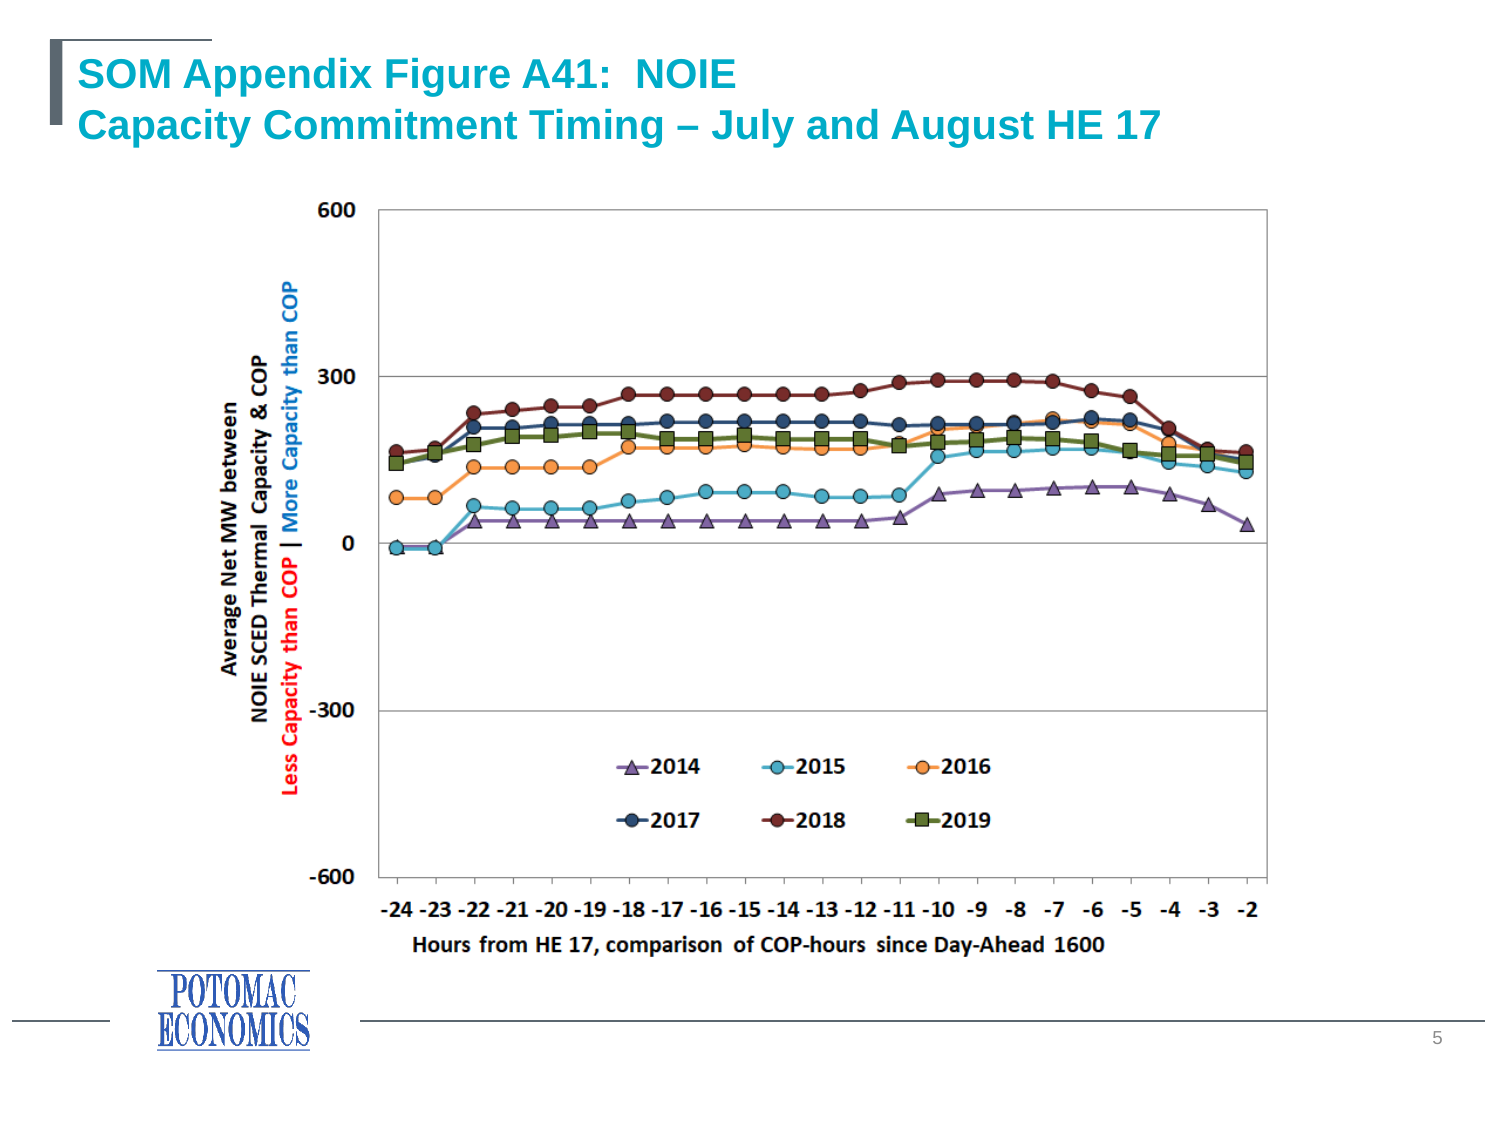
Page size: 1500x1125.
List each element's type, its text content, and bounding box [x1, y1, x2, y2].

picture [199, 187, 1269, 964]
slide_number 5 [1387, 1012, 1488, 1062]
title SOM Appendix Figure A41: NOIE Capacity Commitment Timing – July and August HE 17 [62, 39, 1450, 134]
picture [156, 969, 312, 1053]
